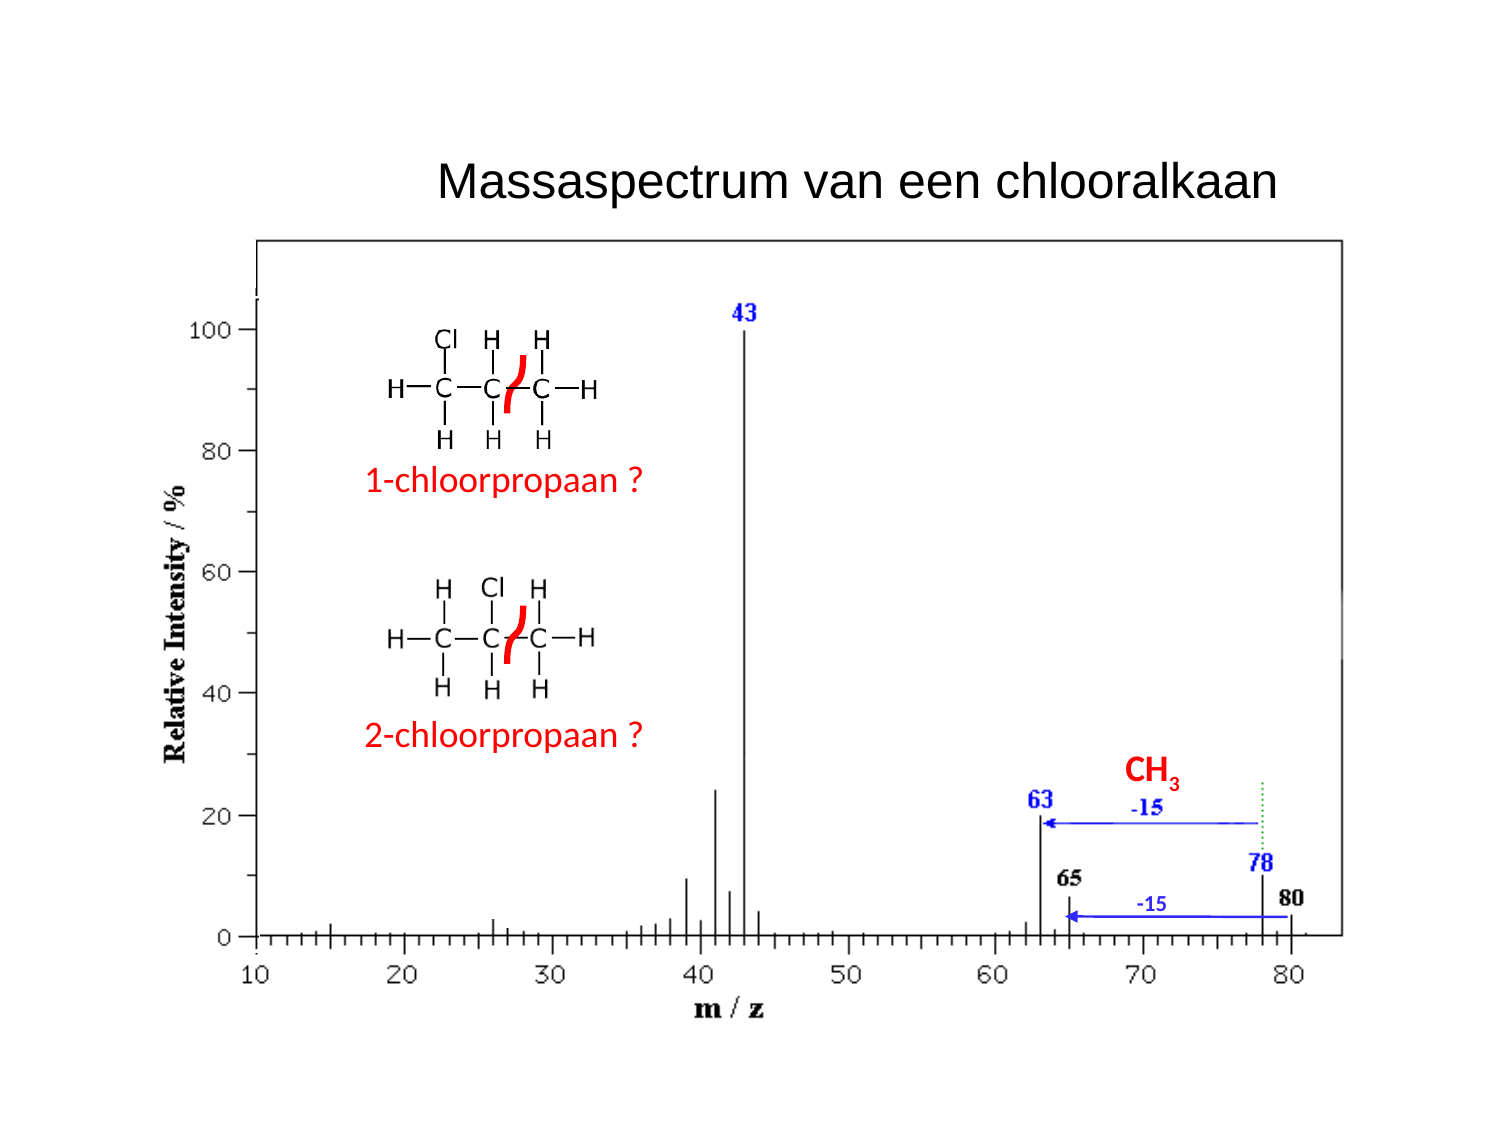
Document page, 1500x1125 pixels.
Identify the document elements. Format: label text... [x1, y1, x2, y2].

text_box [154, 241, 259, 952]
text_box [143, 224, 1356, 1020]
picture [375, 323, 606, 458]
picture [380, 572, 606, 708]
text_box Massaspectrum van een chlooralkaan [422, 140, 1470, 216]
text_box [485, 626, 545, 643]
